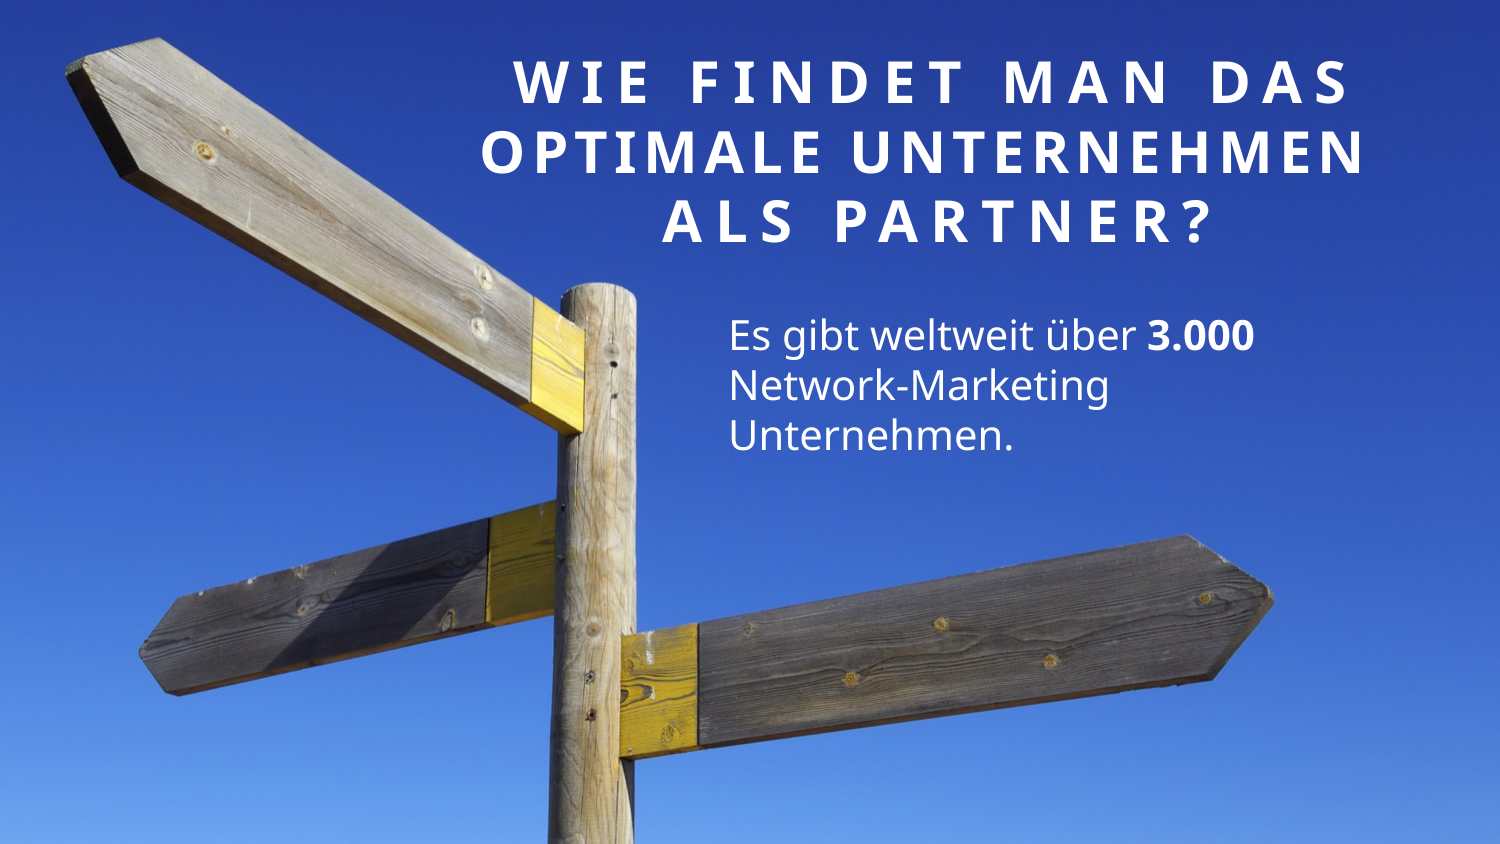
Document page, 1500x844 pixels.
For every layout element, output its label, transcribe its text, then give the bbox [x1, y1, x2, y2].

title WIE FINDET MAN DAS OPTIMALE UNTERNEHMEN ALS PARTNER? [429, 37, 1445, 263]
list Es gibt weltweit über 3.000 Network-Marketing Unternehmen. [713, 301, 1385, 529]
picture [0, 0, 1500, 844]
